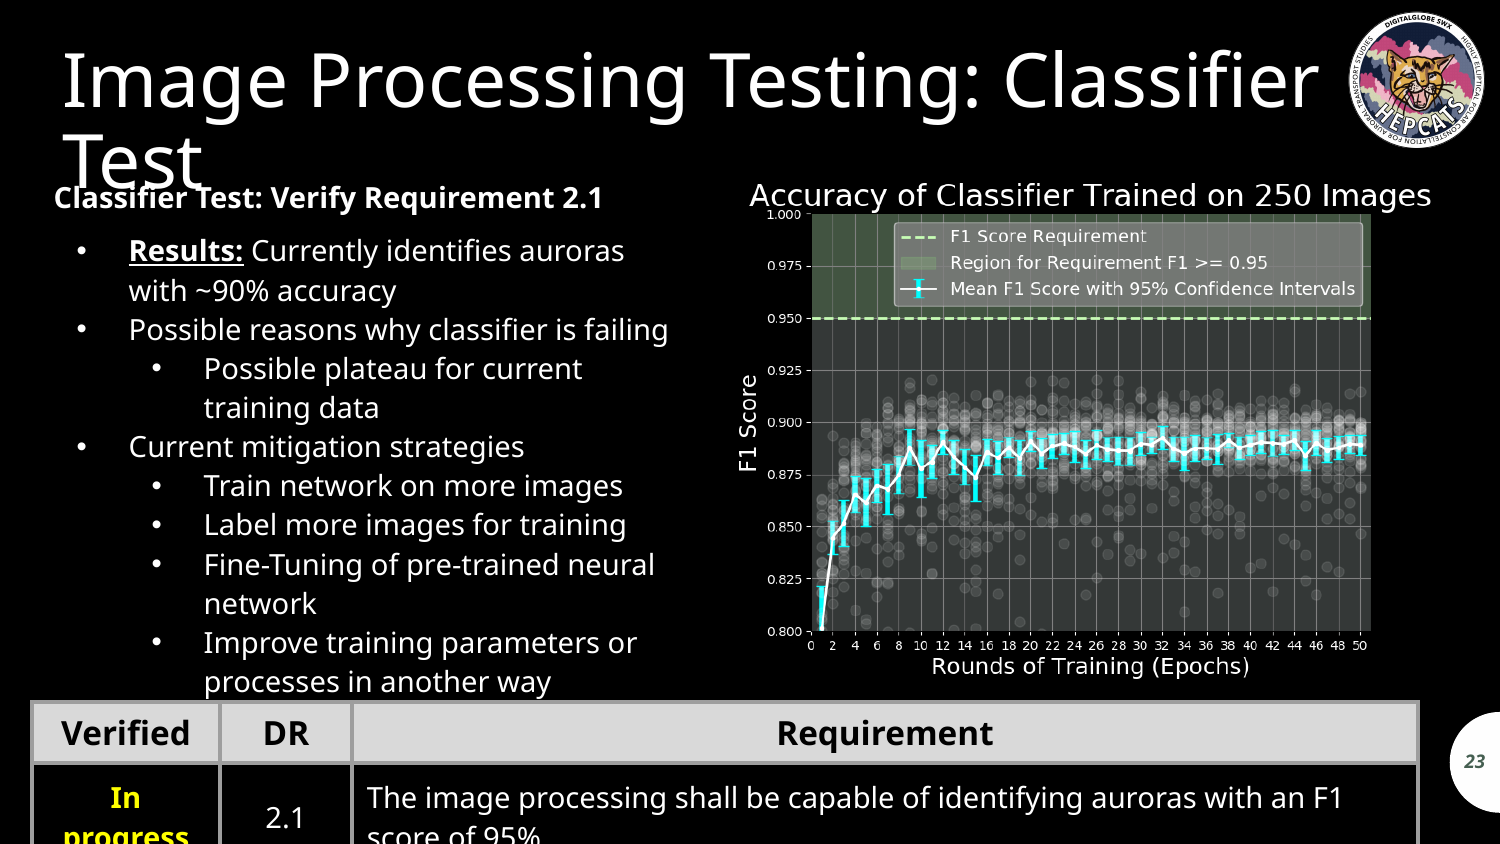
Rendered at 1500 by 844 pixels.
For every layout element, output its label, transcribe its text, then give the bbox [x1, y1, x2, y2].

slide_number 23 [1429, 739, 1500, 785]
table_cell 2.1 [222, 765, 350, 844]
table_cell The image processing shall be capable of identifying auroras with an F1 score of 95% [354, 765, 1416, 844]
table_header DR [222, 704, 350, 761]
title Image Processing Testing: Classifier Test [51, 37, 1449, 132]
table_header Requirement [354, 704, 1416, 761]
table_header Verified [34, 704, 218, 761]
picture [720, 6, 1493, 691]
table_cell In progress [34, 765, 218, 844]
list Classifier Test: Verify Requirement 2.1 Results: Currently identifies auroras with ~90% accuracy Possible reasons why classifier is failing Possible plateau for current training data Current mitigation strategies Train network on more images Label more images for training Fine-Tuning of pre-trained neural network Improve training parameters or processes in another way [42, 169, 700, 690]
